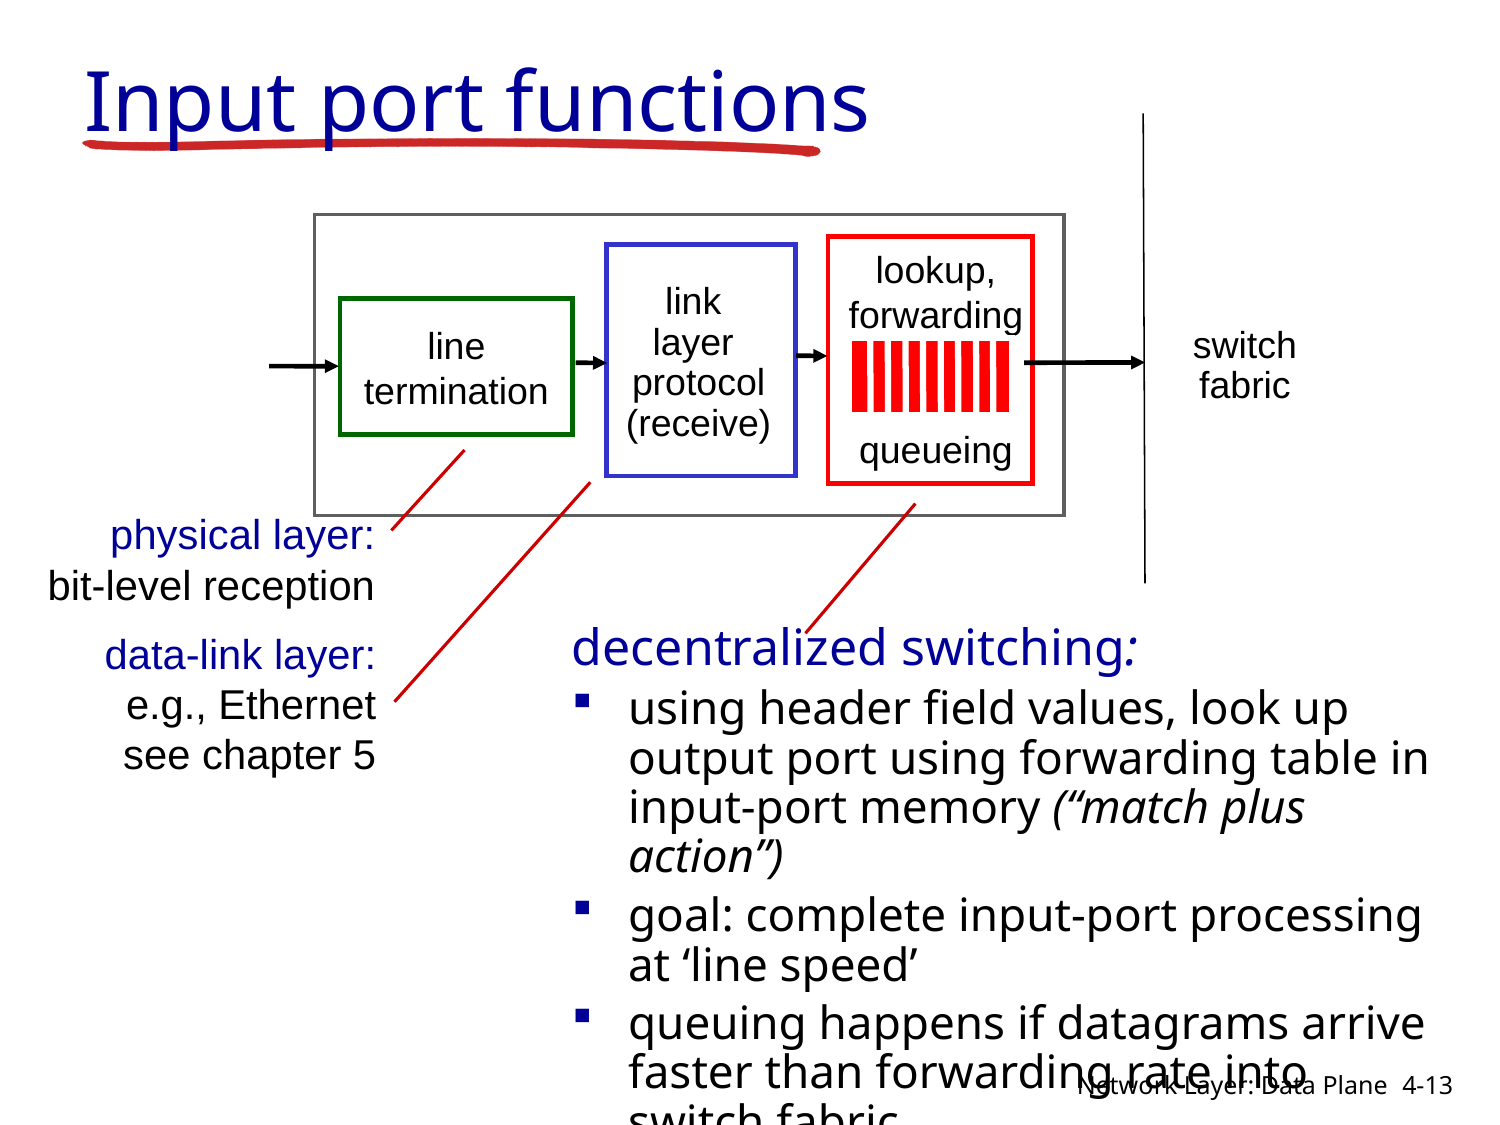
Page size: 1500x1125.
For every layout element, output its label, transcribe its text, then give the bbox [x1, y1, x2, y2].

text_box line termination [340, 298, 573, 435]
list decentralized switching: using header field values, look up output port using forwarding table in input-port memory (“match plus action”) goal: complete input-port processing at ‘line speed’ queuing happens if datagrams arrive faster than forwarding rate into switch fabric [556, 614, 1452, 1053]
text_box [828, 236, 1033, 484]
text_box [606, 244, 796, 476]
text_box [269, 360, 339, 373]
text_box lookup, forwarding queueing [833, 238, 1039, 479]
text_box physical layer: bit-level reception [32, 500, 390, 616]
text_box [314, 214, 1064, 516]
text_box [1039, 356, 1144, 369]
text_box data-link layer: e.g., Ethernet see chapter 5 [89, 620, 391, 786]
slide_number 4-13 [1386, 1061, 1480, 1108]
text_box [575, 356, 608, 370]
picture [79, 133, 830, 163]
text_box switch fabric [1158, 298, 1332, 435]
title Input port functions [69, 48, 1345, 149]
footer Network Layer: Data Plane [1045, 1062, 1404, 1102]
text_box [848, 338, 1013, 416]
text_box [796, 349, 828, 363]
text_box link layer protocol (receive) [611, 295, 786, 432]
